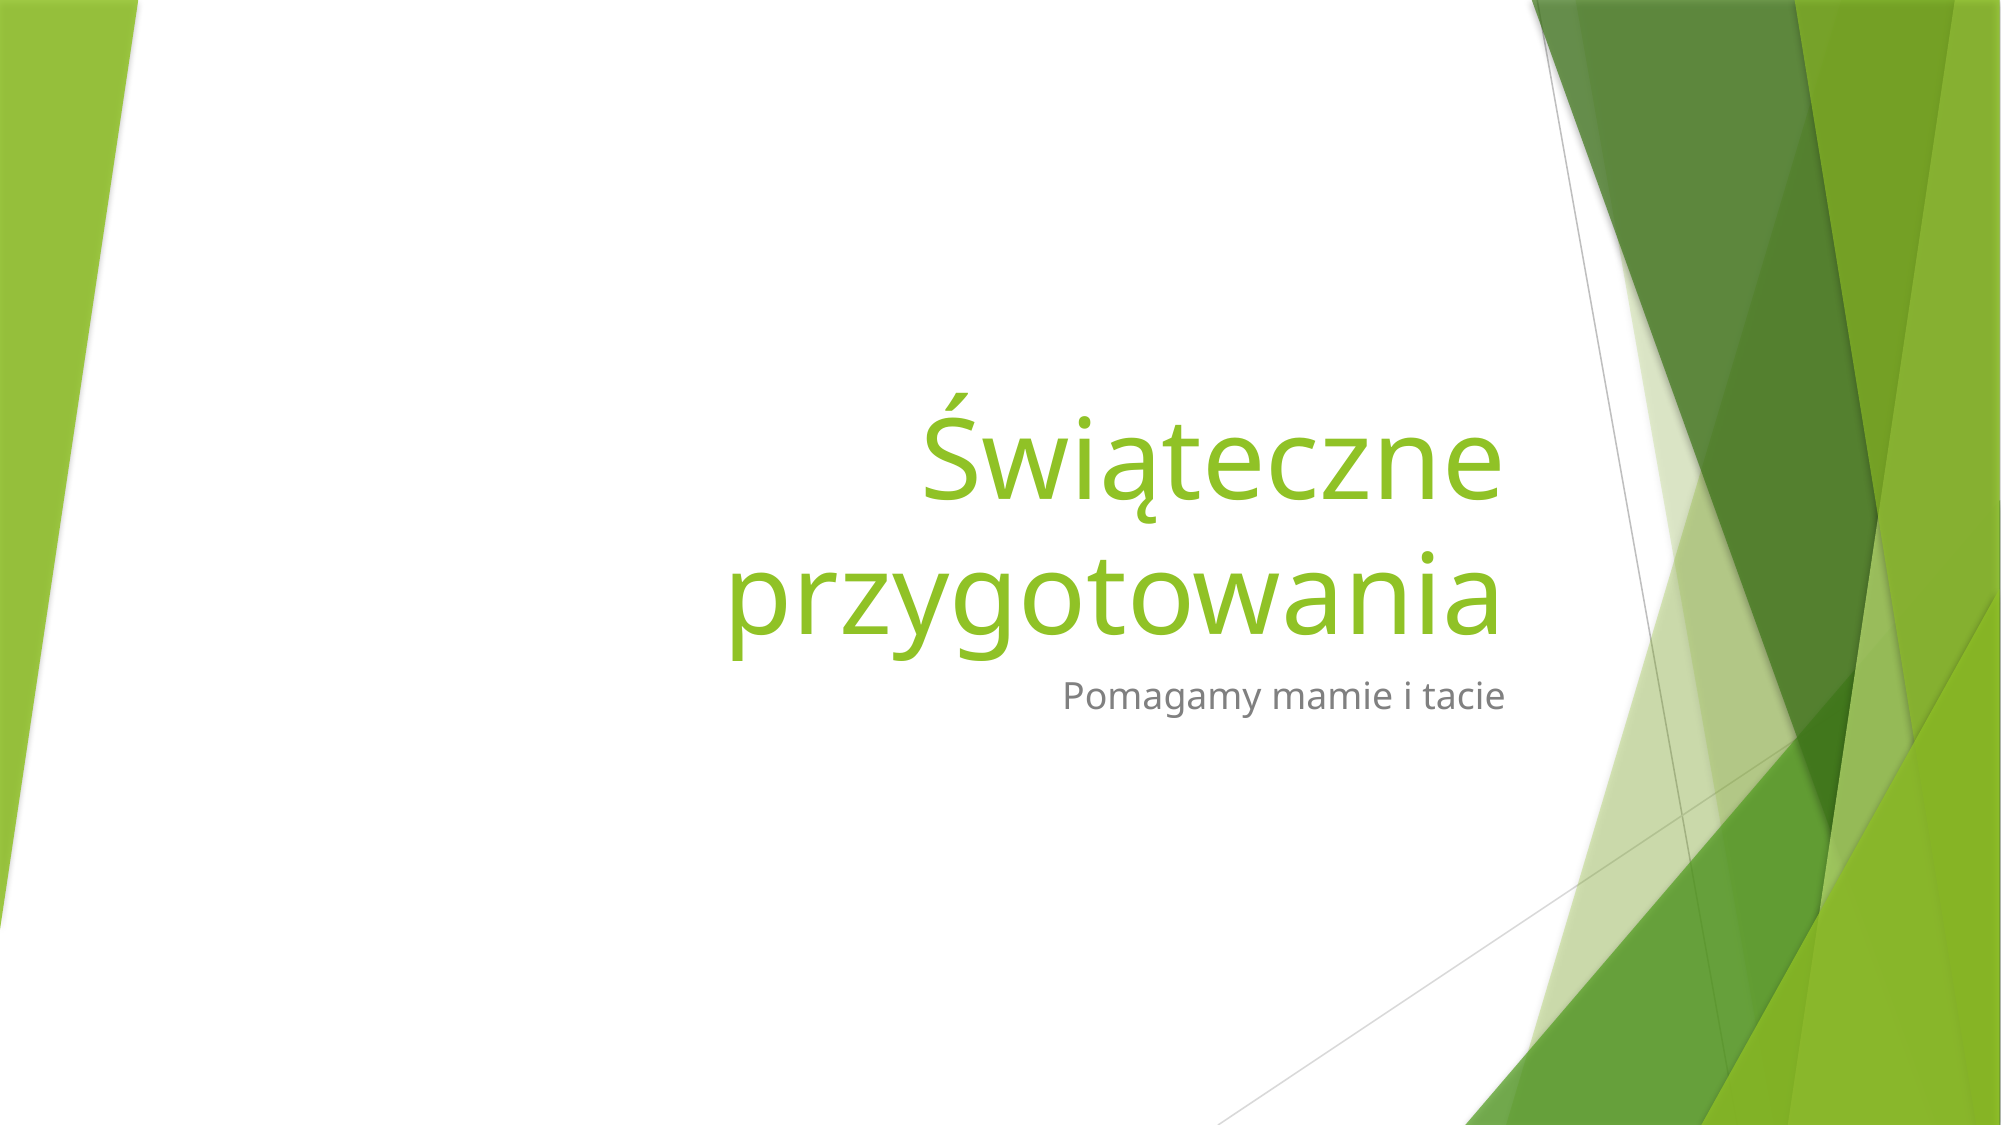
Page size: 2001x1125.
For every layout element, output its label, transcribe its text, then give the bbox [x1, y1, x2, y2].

subtitle Pomagamy mamie i tacie [247, 664, 1522, 845]
title Świąteczne przygotowania [247, 394, 1522, 664]
